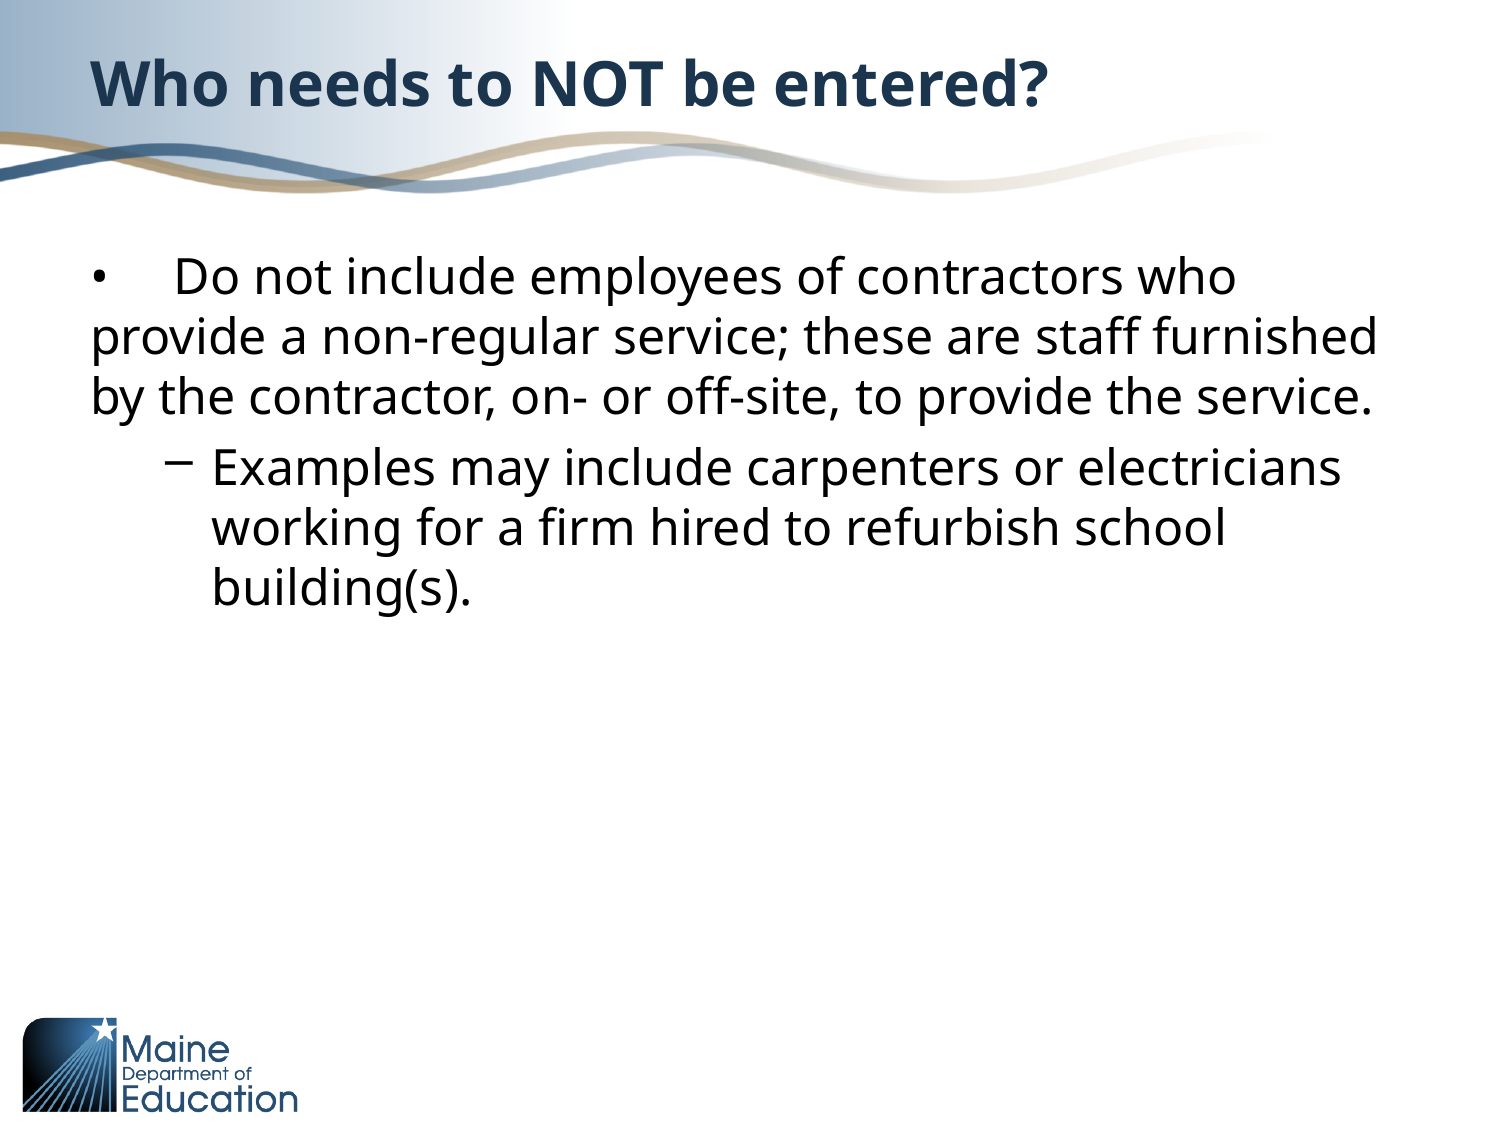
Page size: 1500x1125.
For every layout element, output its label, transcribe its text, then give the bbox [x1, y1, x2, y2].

list • Do not include employees of contractors who provide a non-regular service; these are staff furnished by the contractor, on- or off-site, to provide the service. Examples may include carpenters or electricians working for a firm hired to refurbish school building(s). [75, 237, 1425, 980]
title Who needs to NOT be entered? [75, 12, 1425, 150]
picture [0, 0, 1500, 1125]
